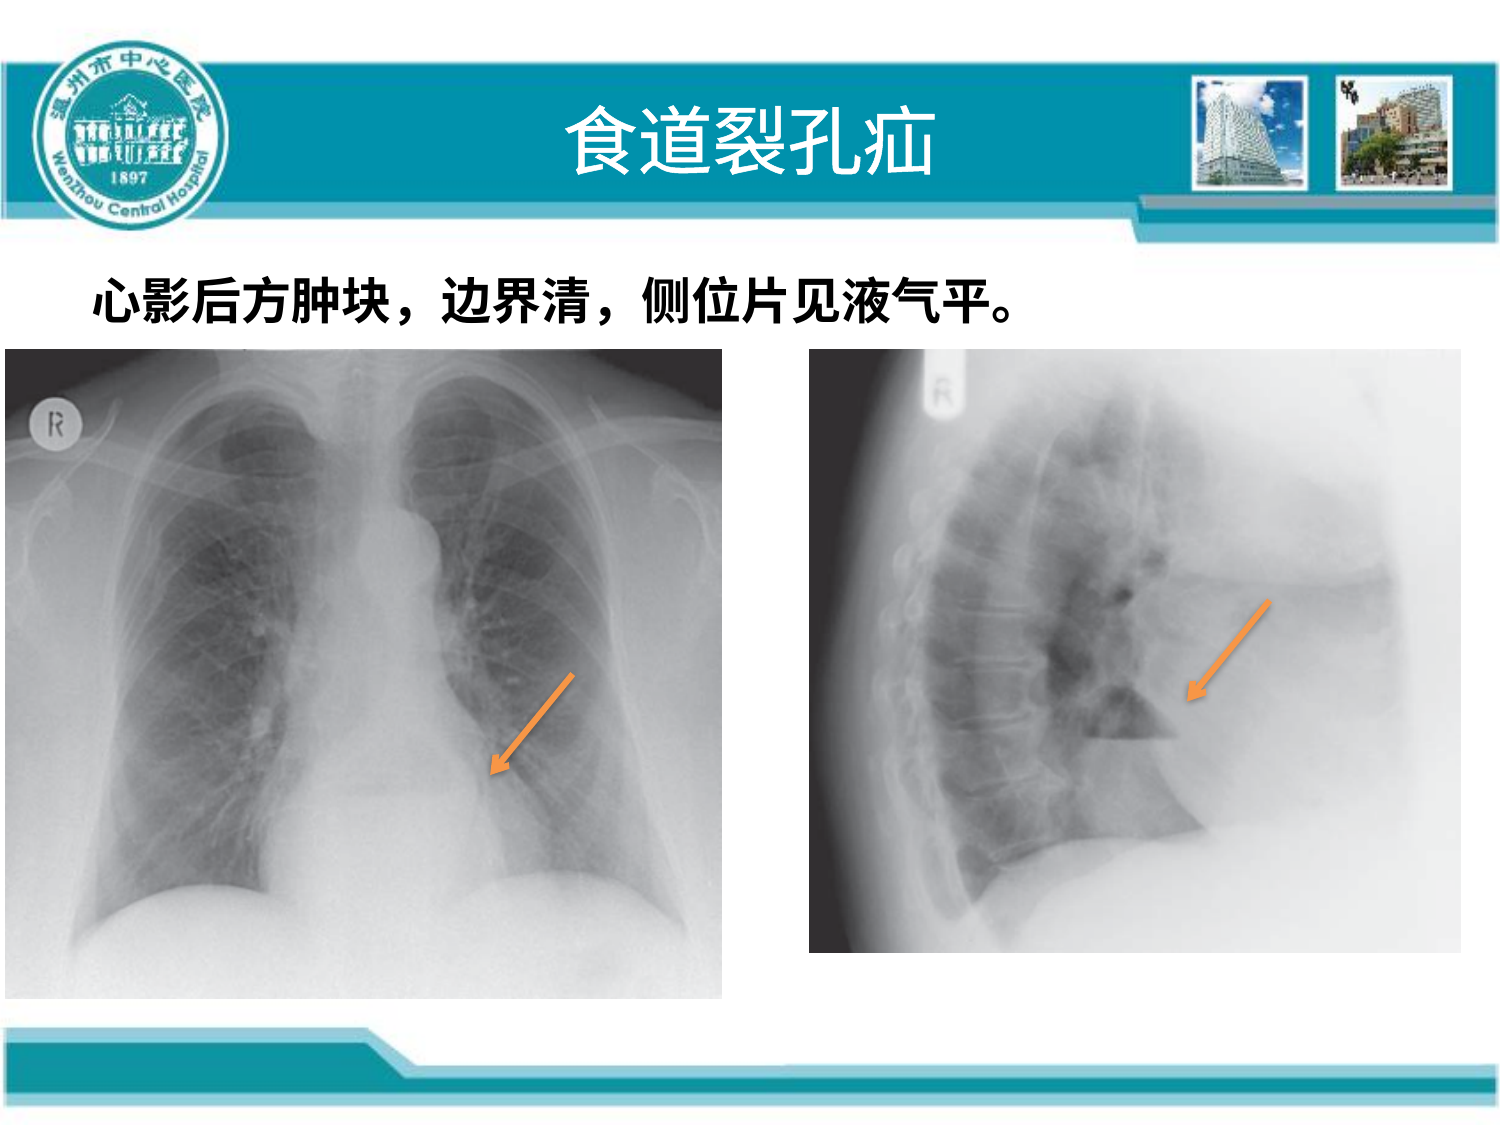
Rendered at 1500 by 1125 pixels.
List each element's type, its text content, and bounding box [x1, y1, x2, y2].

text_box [1186, 600, 1270, 702]
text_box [489, 673, 573, 776]
picture [0, 0, 1500, 1125]
title 食道裂孔疝 [75, 45, 1425, 233]
list 心影后方肿块，边界清，侧位片见液气平。 [76, 231, 1390, 337]
